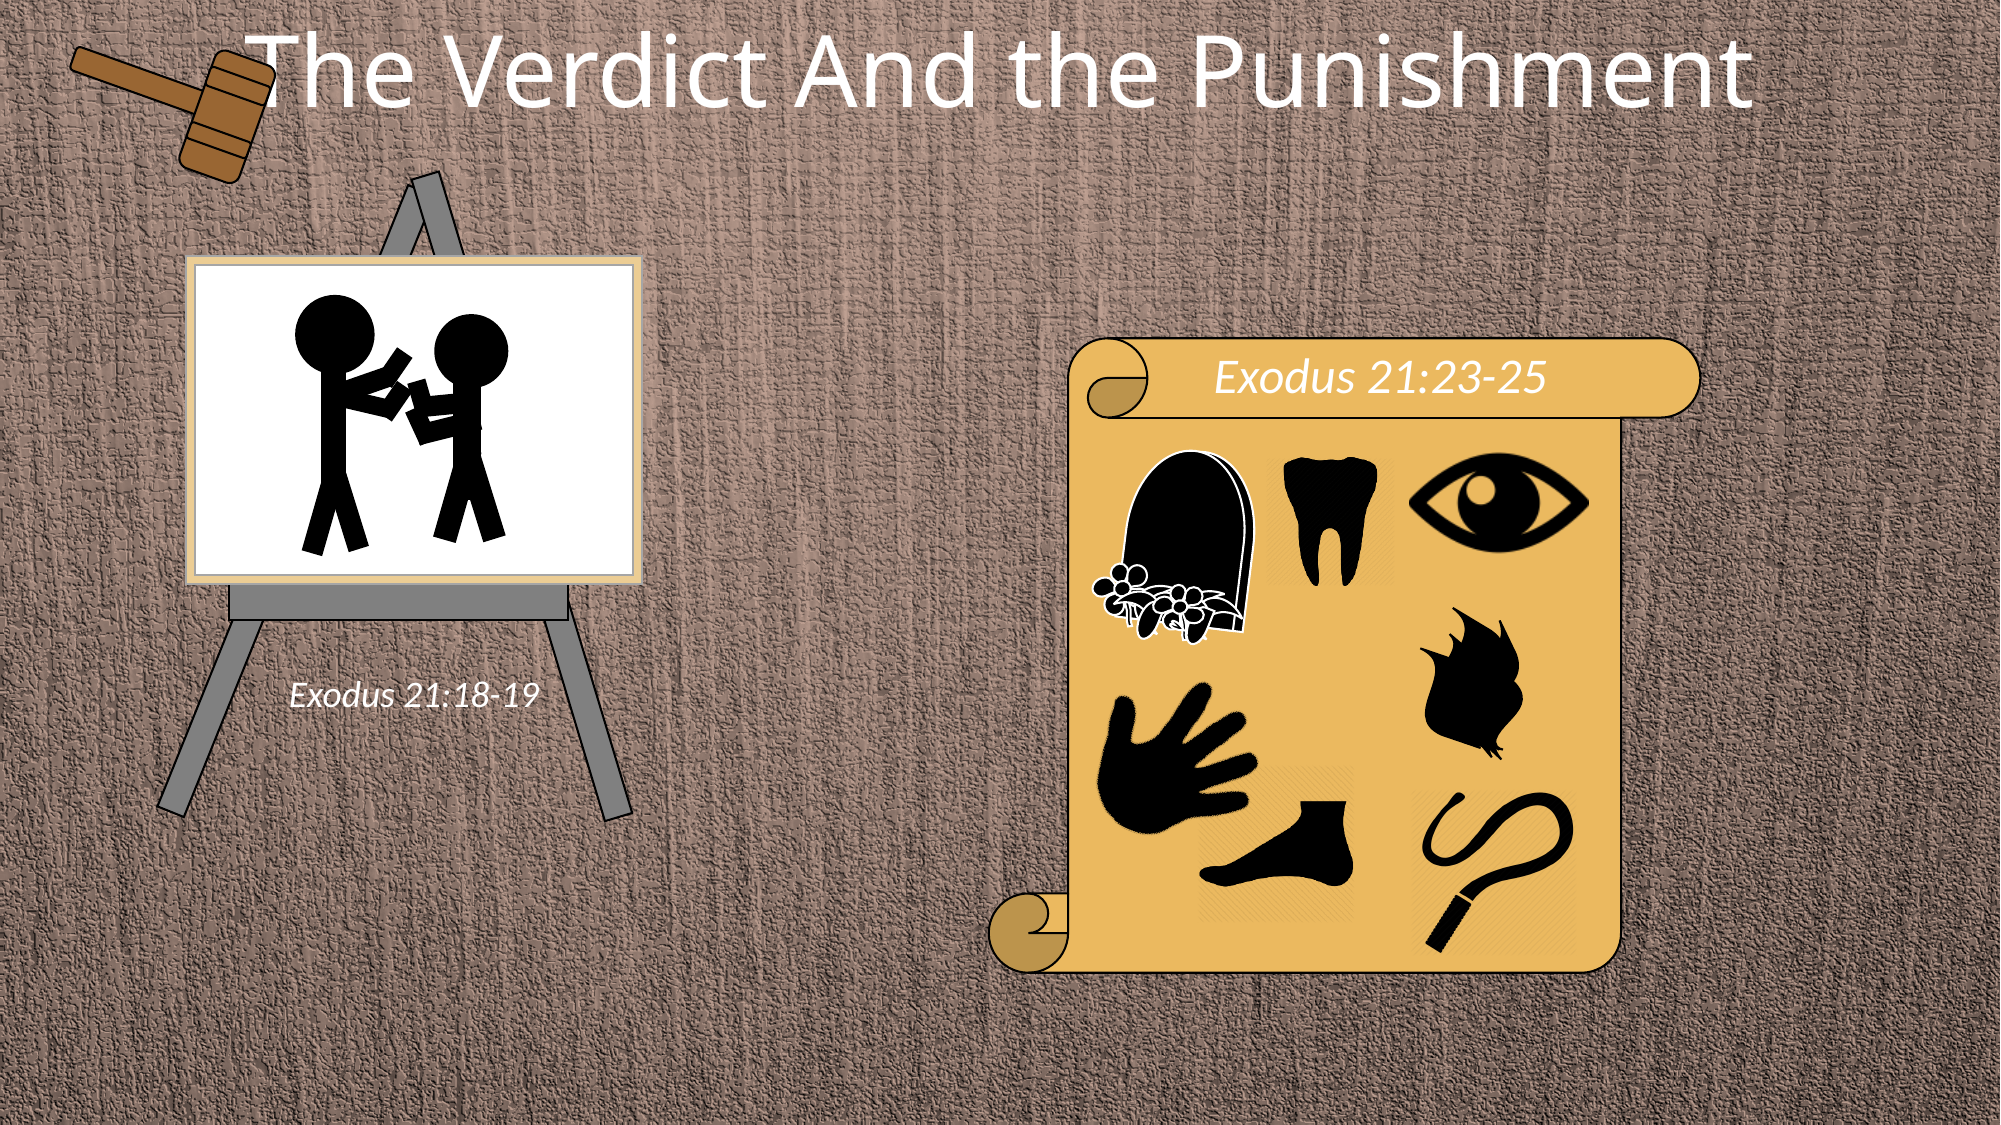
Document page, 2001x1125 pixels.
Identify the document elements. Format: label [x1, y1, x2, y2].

text_box [185, 161, 643, 836]
text_box [102, 0, 227, 193]
text_box [988, 336, 1701, 973]
picture [0, 0, 2000, 1125]
